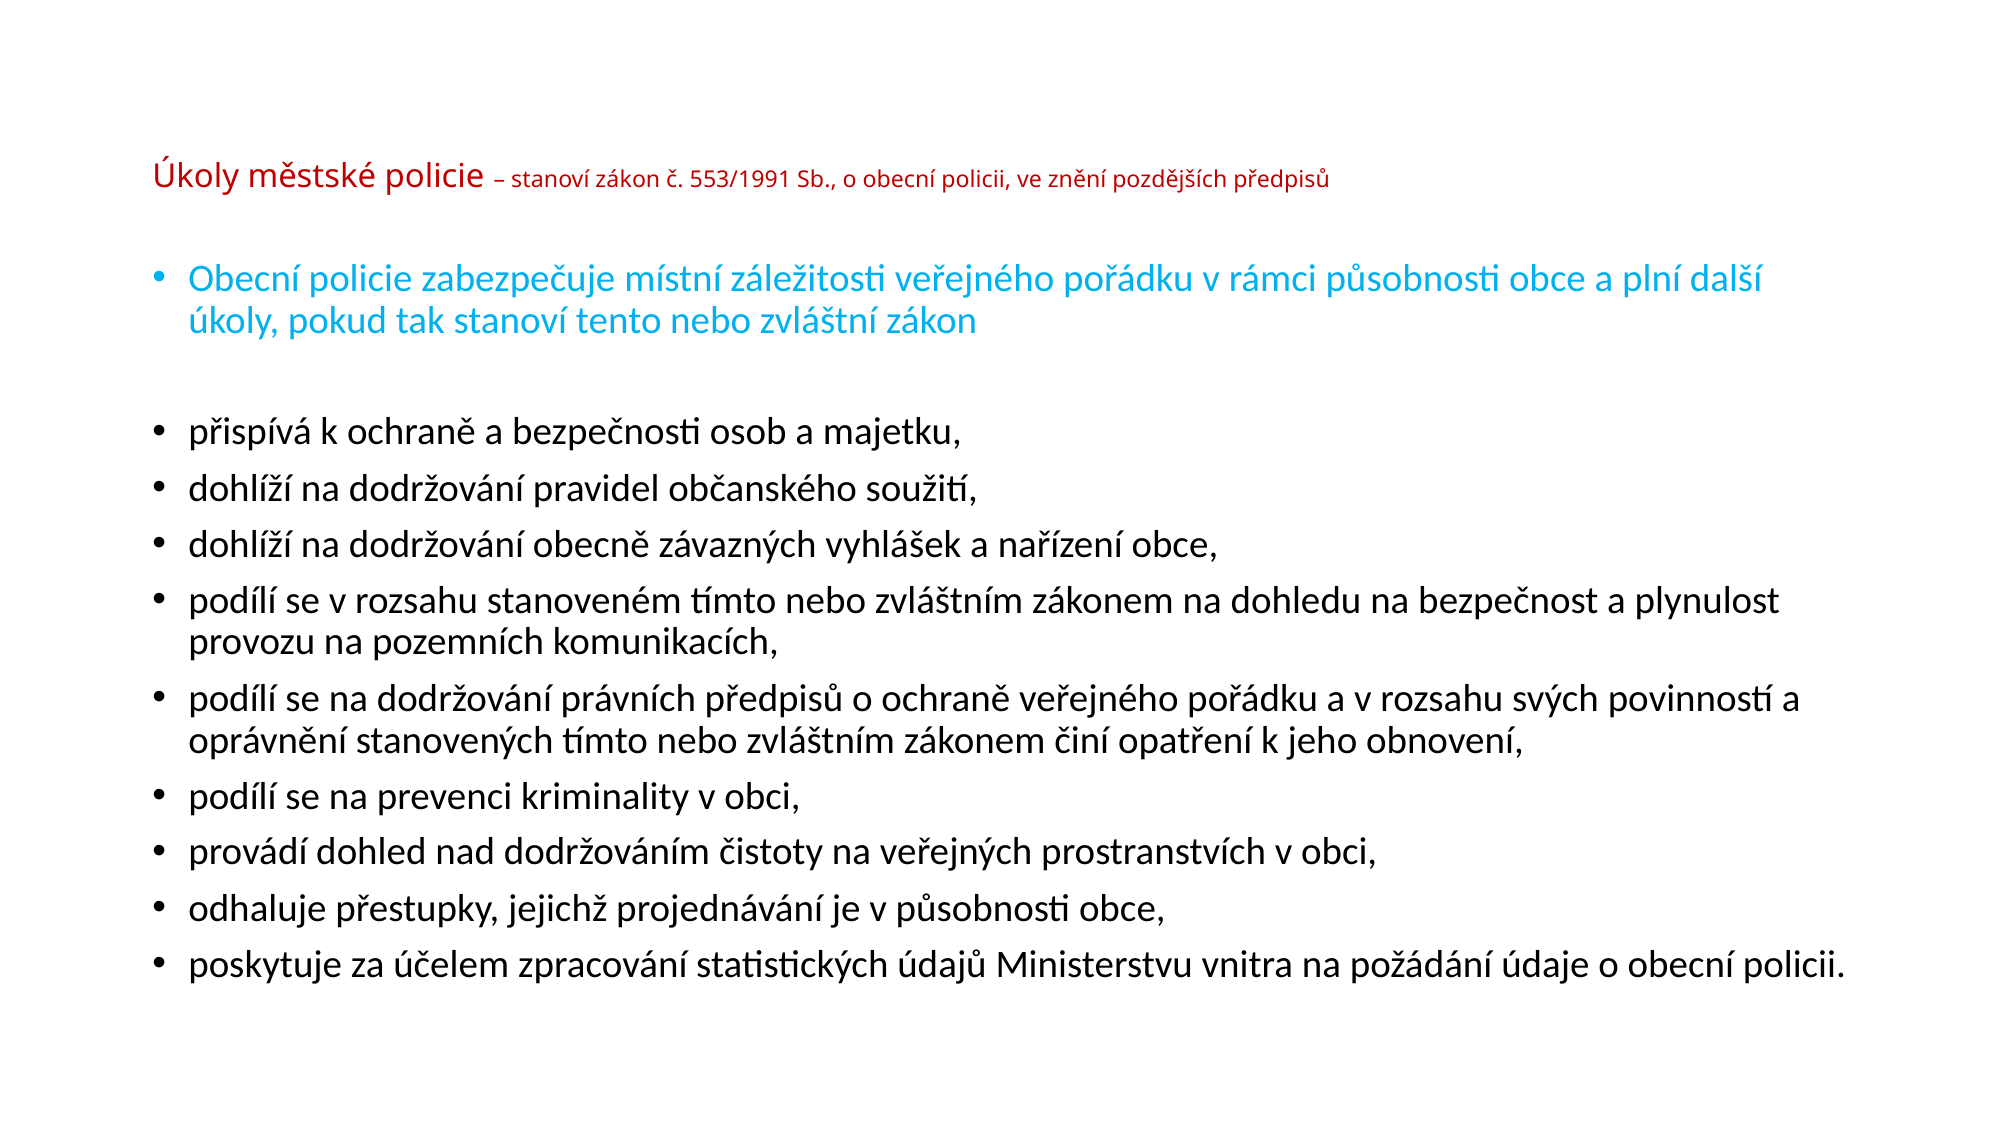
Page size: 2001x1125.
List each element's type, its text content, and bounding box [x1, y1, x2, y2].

title Úkoly městské policie – stanoví zákon č. 553/1991 Sb., o obecní policii, ve znění pozdějších předpisů [137, 151, 1863, 249]
list Obecní policie zabezpečuje místní záležitosti veřejného pořádku v rámci působnosti obce a plní další úkoly, pokud tak stanoví tento nebo zvláštní zákon přispívá k ochraně a bezpečnosti osob a majetku, dohlíží na dodržování pravidel občanského soužití, dohlíží na dodržování obecně závazných vyhlášek a nařízení obce, podílí se v rozsahu stanoveném tímto nebo zvláštním zákonem na dohledu na bezpečnost a plynulost provozu na pozemních komunikacích, podílí se na dodržování právních předpisů o ochraně veřejného pořádku a v rozsahu svých povinností a oprávnění stanovených tímto nebo zvláštním zákonem činí opatření k jeho obnovení, podílí se na prevenci kriminality v obci, provádí dohled nad dodržováním čistoty na veřejných prostranstvích v obci, odhaluje přestupky, jejichž projednávání je v působnosti obce, poskytuje za účelem zpracování statistických údajů Ministerstvu vnitra na požádání údaje o obecní policii. [137, 249, 1863, 1014]
